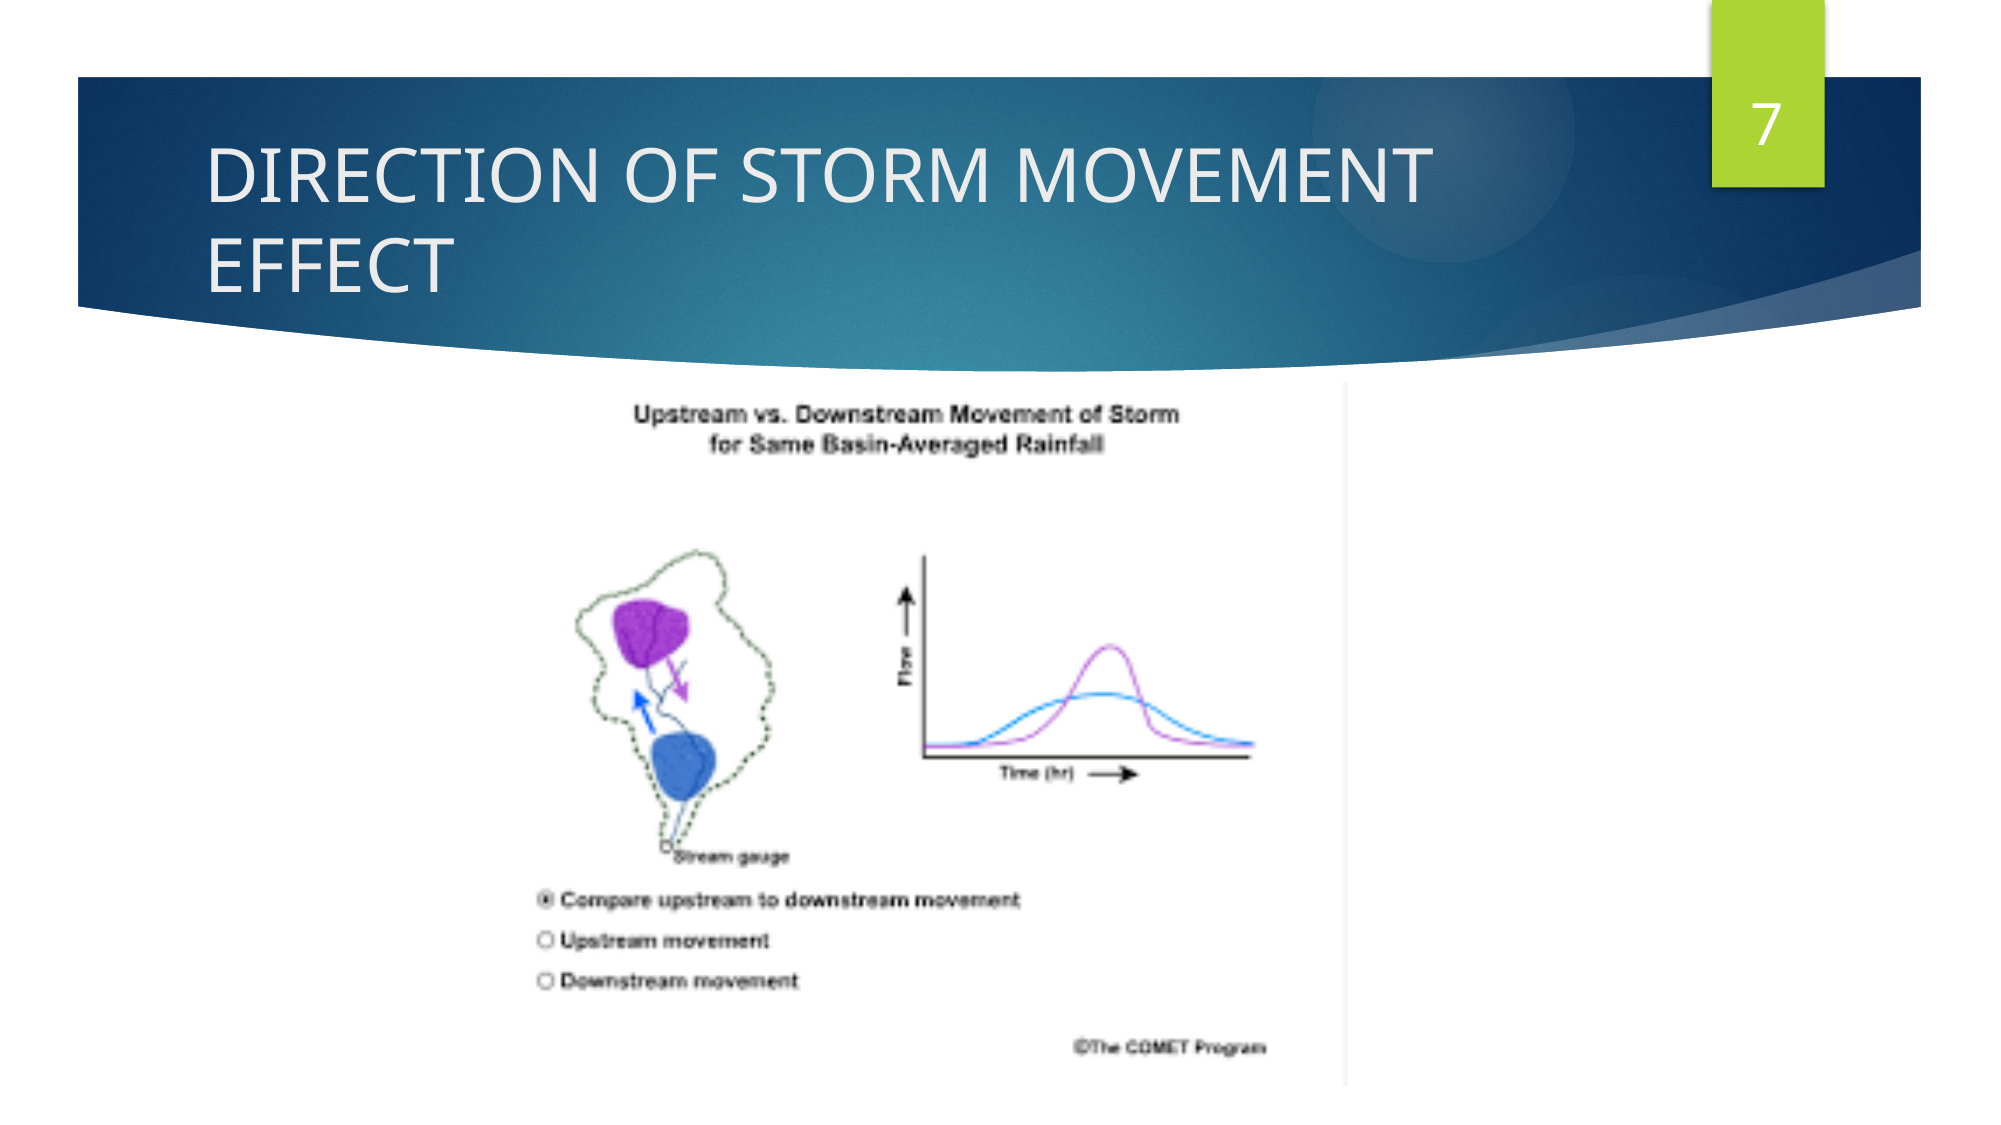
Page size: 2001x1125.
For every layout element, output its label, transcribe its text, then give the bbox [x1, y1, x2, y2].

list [468, 382, 1348, 1087]
slide_number 7 [1698, 48, 1836, 175]
title DIRECTION OF STORM MOVEMENT EFFECT [189, 159, 1627, 276]
